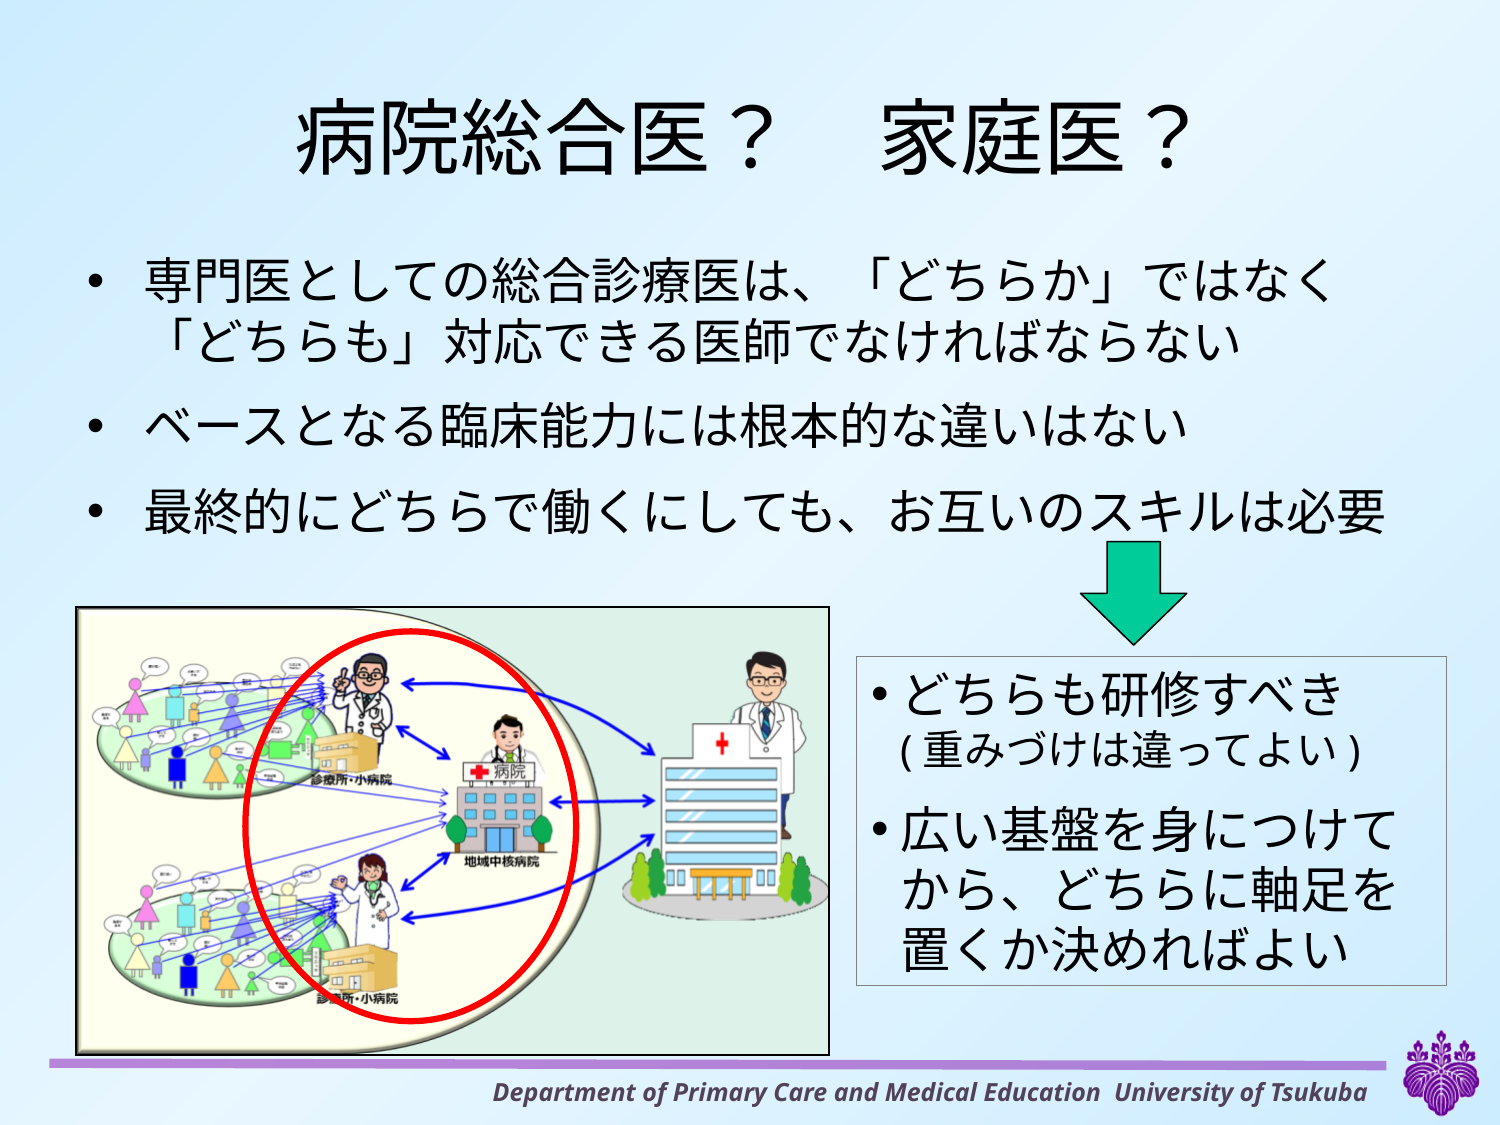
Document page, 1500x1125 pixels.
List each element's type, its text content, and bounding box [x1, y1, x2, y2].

text_box どちらも研修すべき (重みづけは違ってよい) 広い基盤を身につけてから、どちらに軸足を置くか決めればよい [856, 656, 1447, 986]
picture [1402, 1024, 1490, 1123]
picture [76, 607, 829, 1055]
text_box 専門医としての総合診療医は、「どちらか」ではなく 「どちらも」対応できる医師でなければならない ベースとなる臨床能力には根本的な違いはない 最終的にどちらで働くにしても、お互いのスキルは必要 [72, 242, 1465, 548]
title 病院総合医？ 家庭医？ [41, 78, 1464, 220]
text_box [1080, 548, 1187, 646]
